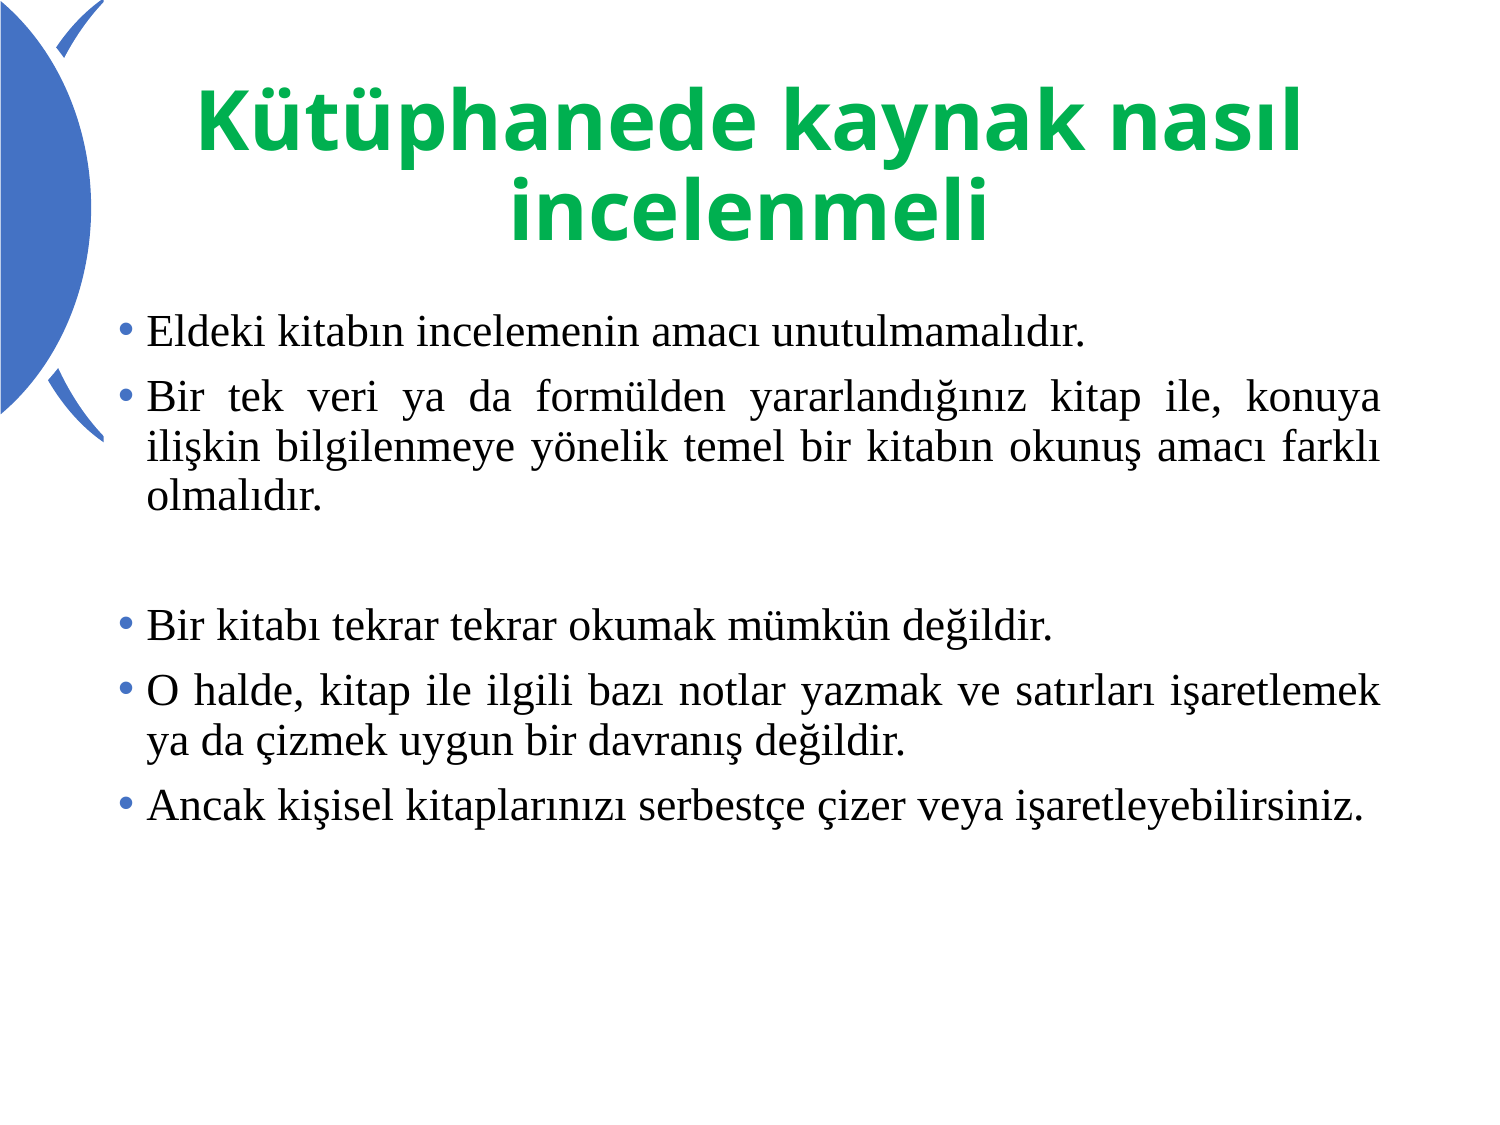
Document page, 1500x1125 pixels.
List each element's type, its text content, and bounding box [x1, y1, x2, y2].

title Kütüphanede kaynak nasıl incelenmeli [103, 59, 1397, 278]
list Eldeki kitabın incelemenin amacı unutulmamalıdır. Bir tek veri ya da formülden yararlandığınız kitap ile, konuya ilişkin bilgilenmeye yönelik temel bir kitabın okunuş amacı farklı olmalıdır. Bir kitabı tekrar tekrar okumak mümkün değildir. O halde, kitap ile ilgili bazı notlar yazmak ve satırları işaretlemek ya da çizmek uygun bir davranış değildir. Ancak kişisel kitaplarınızı serbestçe çizer veya işaretleyebilirsiniz. [103, 299, 1397, 1014]
